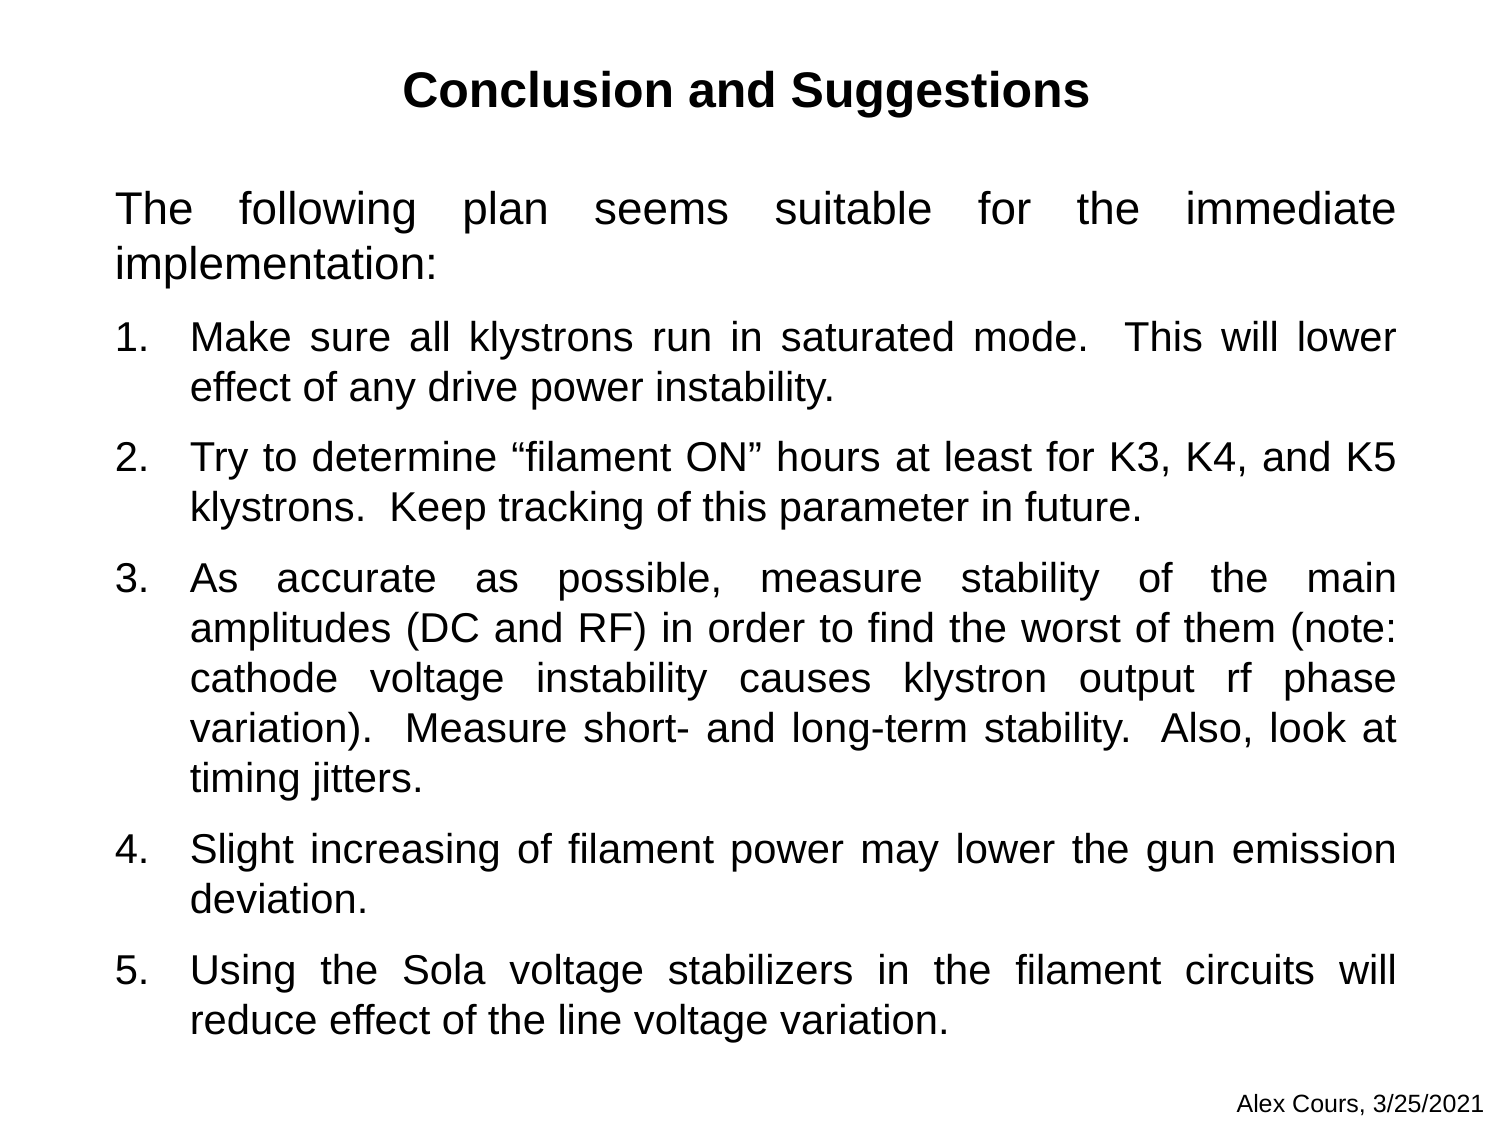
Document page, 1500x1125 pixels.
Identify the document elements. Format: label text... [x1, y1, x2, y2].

text_box Conclusion and Suggestions [387, 49, 1125, 125]
text_box The following plan seems suitable for the immediate implementation: Make sure all klystrons run in saturated mode. This will lower effect of any drive power instability. Try to determine “filament ON” hours at least for K3, K4, and K5 klystrons. Keep tracking of this parameter in future. As accurate as possible, measure stability of the main amplitudes (DC and RF) in order to find the worst of them (note: cathode voltage instability causes klystron output rf phase variation). Measure short- and long-term stability. Also, look at timing jitters. Slight increasing of filament power may lower the gun emission deviation. Using the Sola voltage stabilizers in the filament circuits will reduce effect of the line voltage variation. [99, 171, 1413, 1051]
text_box Alex Cours, 3/25/2021 [1199, 1079, 1500, 1125]
